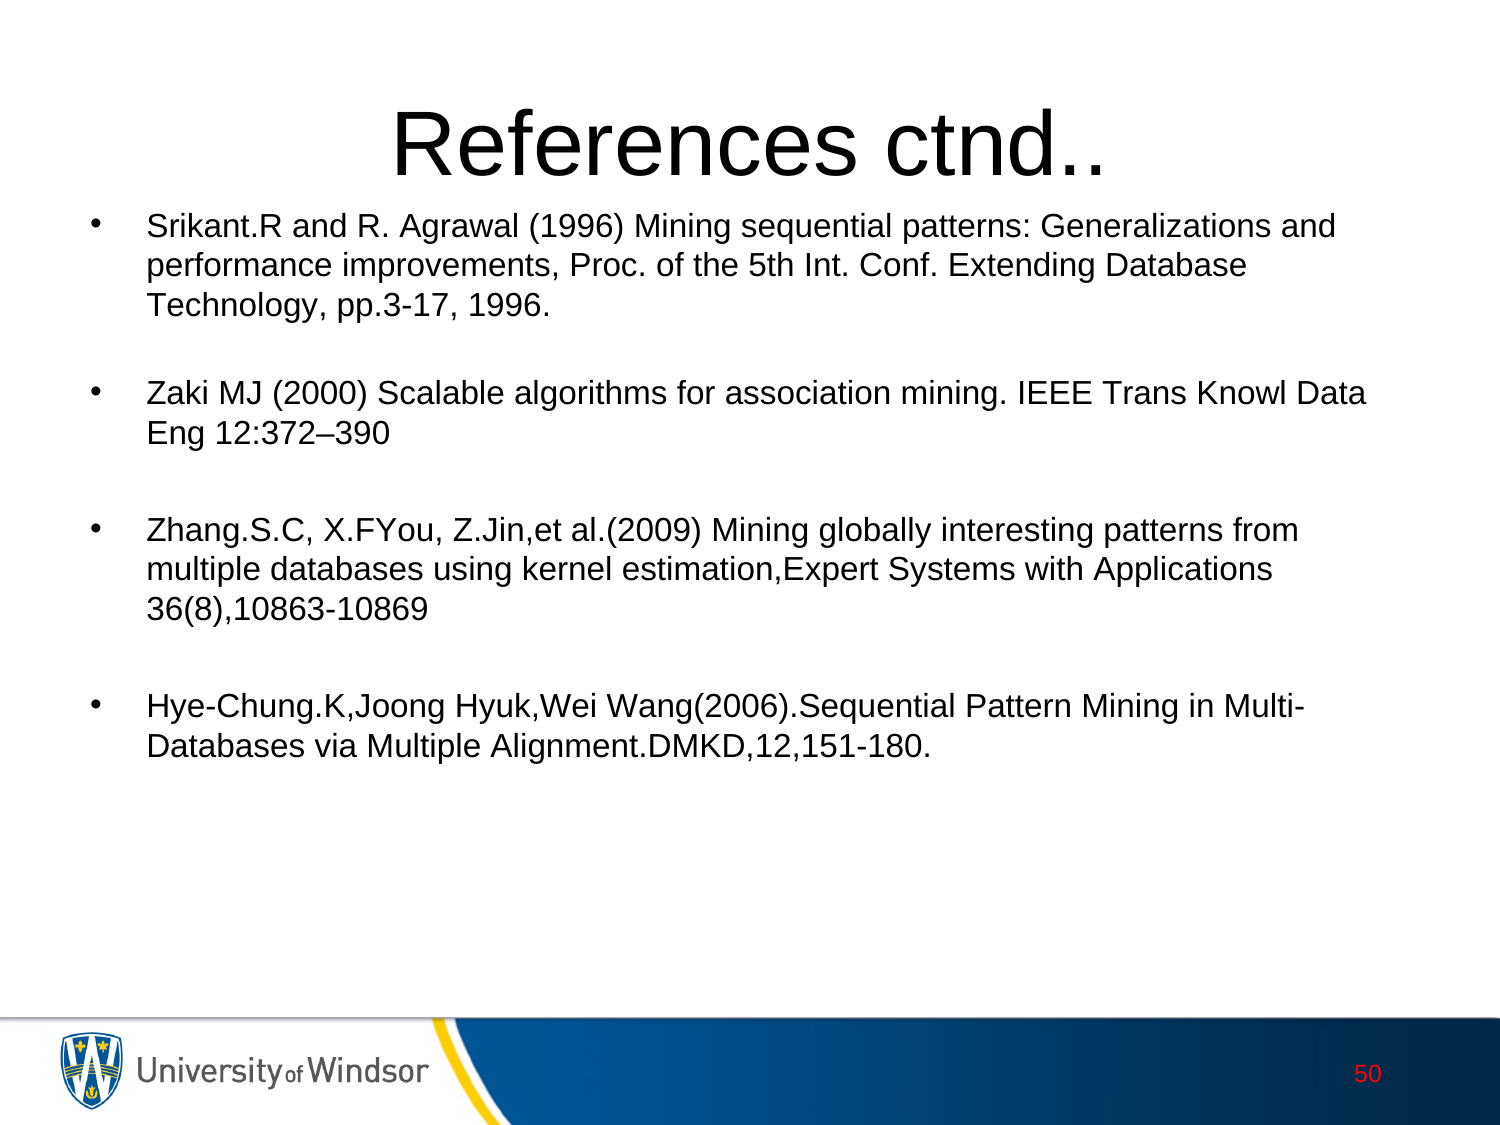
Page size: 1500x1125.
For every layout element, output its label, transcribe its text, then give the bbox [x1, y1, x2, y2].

text_box <number> [1059, 1042, 1397, 1103]
text_box Srikant.R and R. Agrawal (1996) Mining sequential patterns: Generalizations and performance improvements, Proc. of the 5th Int. Conf. Extending Database Technology, pp.3-17, 1996. Zaki MJ (2000) Scalable algorithms for association mining. IEEE Trans Knowl Data Eng 12:372–390 Zhang.S.C, X.FYou, Z.Jin,et al.(2009) Mining globally interesting patterns from multiple databases using kernel estimation,Expert Systems with Applications 36(8),10863-10869 Hye-Chung.K,Joong Hyuk,Wei Wang(2006).Sequential Pattern Mining in Multi-Databases via Multiple Alignment.DMKD,12,151-180. [74, 196, 1425, 975]
title References ctnd.. [75, 45, 1425, 196]
picture [0, 1017, 1500, 1125]
